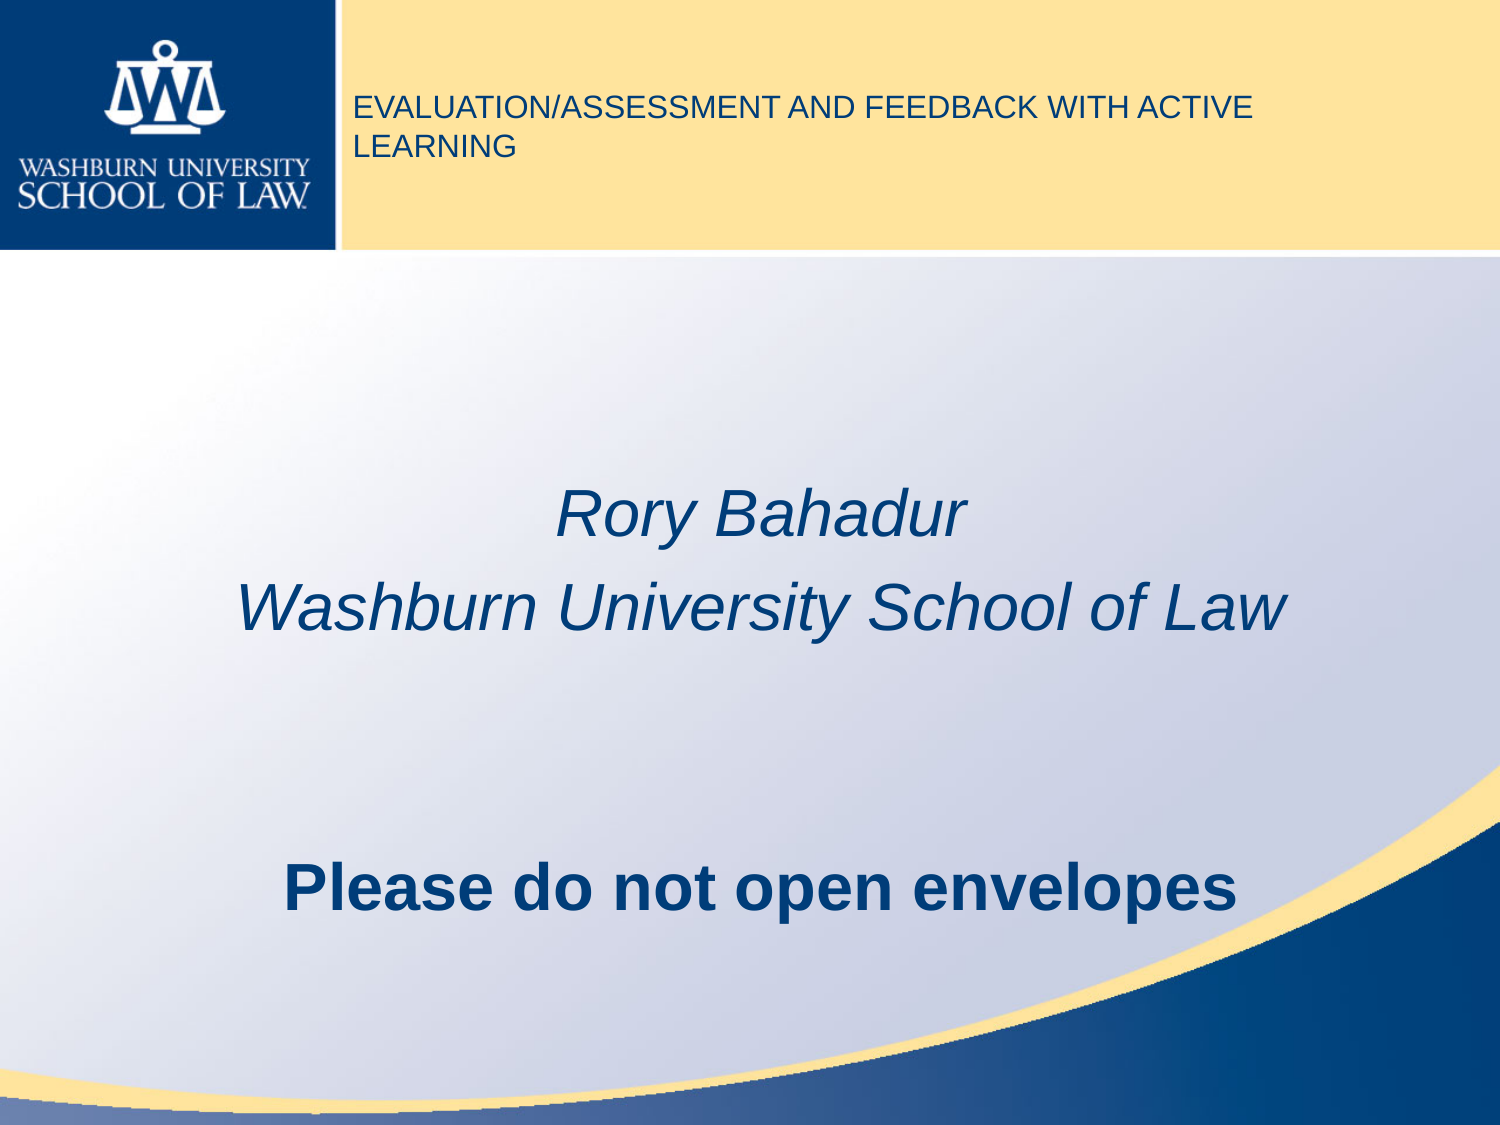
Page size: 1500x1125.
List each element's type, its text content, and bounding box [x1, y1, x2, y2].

picture [0, 0, 1500, 1125]
title EVALUATION/ASSESSMENT AND FEEDBACK WITH ACTIVE LEARNING [337, 0, 1425, 250]
list Rory Bahadur Washburn University School of Law Please do not open envelopes [75, 462, 1425, 1035]
